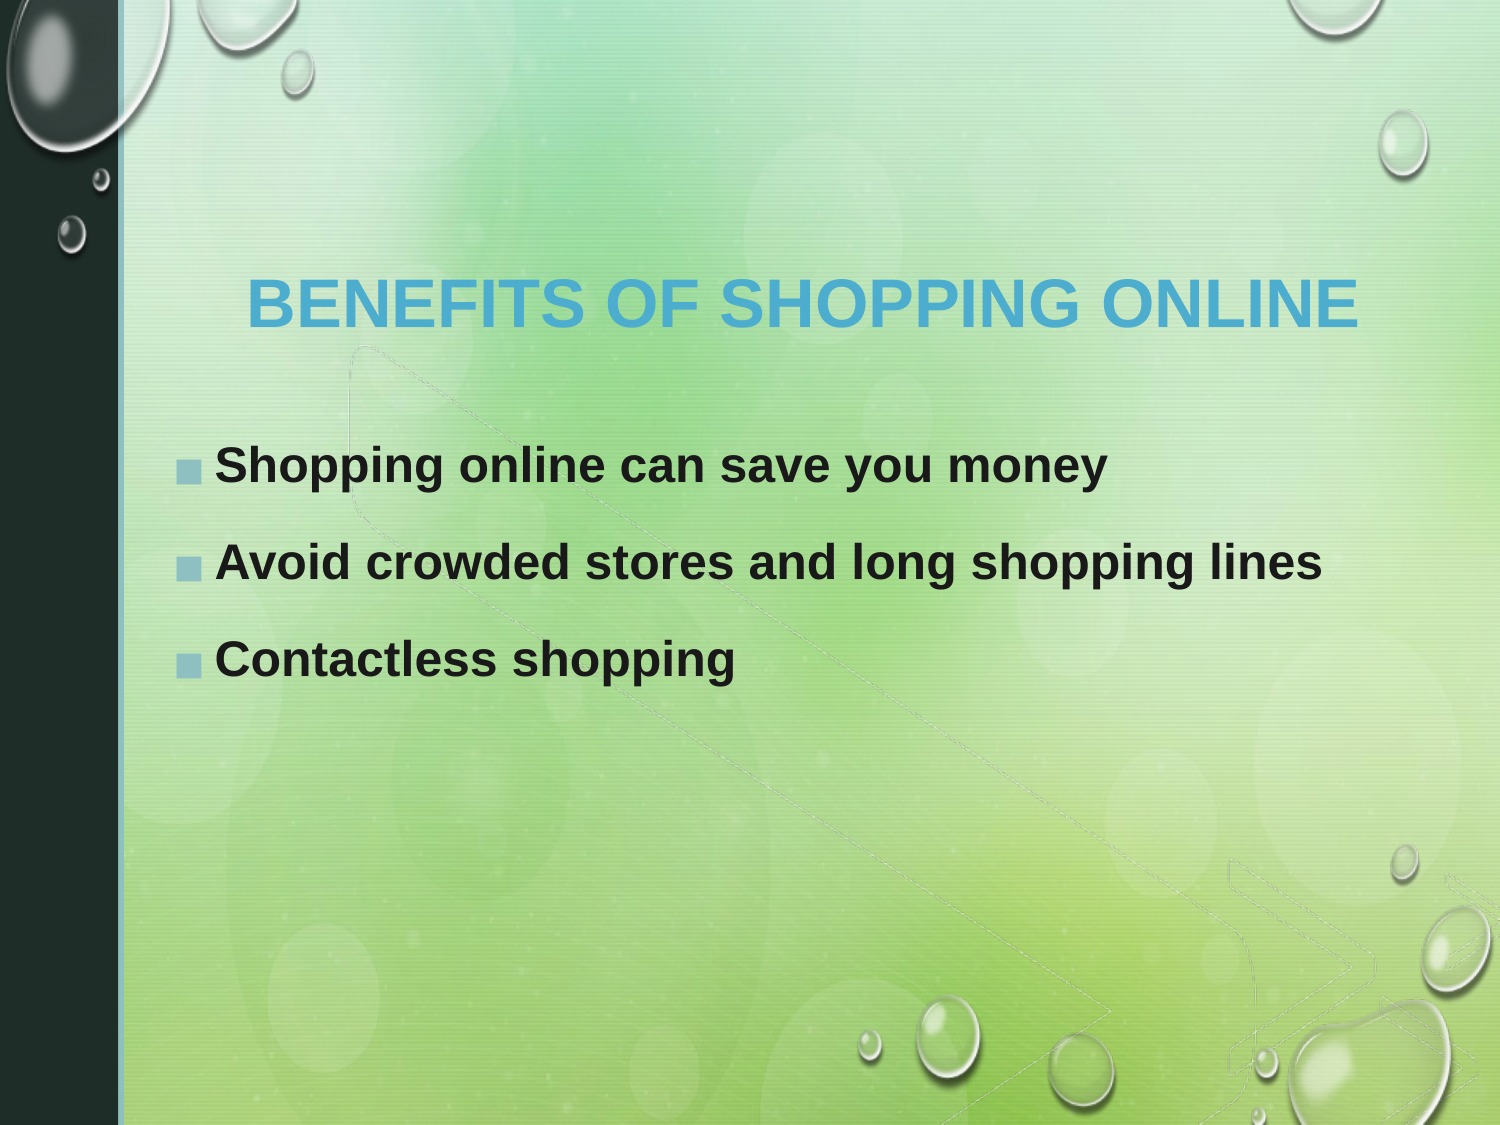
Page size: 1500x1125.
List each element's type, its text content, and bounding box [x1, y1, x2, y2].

title BENEFITS OF SHOPPING ONLINE [38, 260, 1377, 399]
list Shopping online can save you money Avoid crowded stores and long shopping lines Contactless shopping [157, 413, 1433, 835]
picture [0, 0, 1500, 1125]
